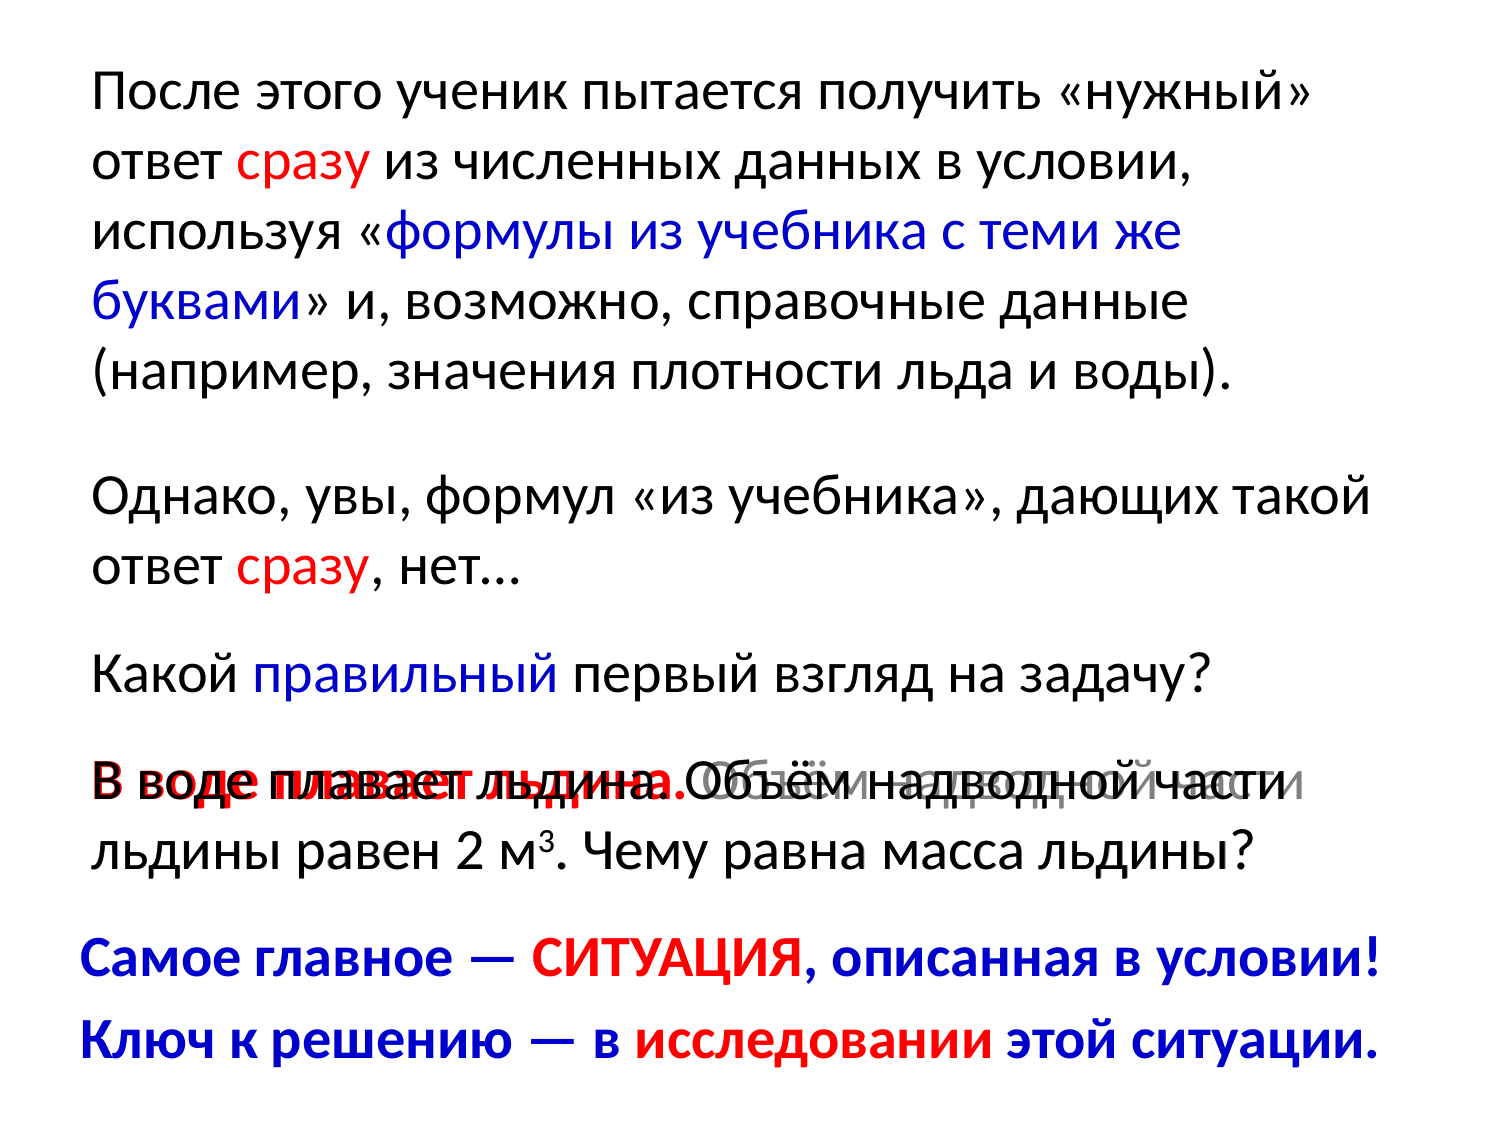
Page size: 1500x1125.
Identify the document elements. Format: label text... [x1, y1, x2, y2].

text_box В воде плавает льдина. Объём надводной части льдины равен 2 м3. Чему равна масса льдины? [76, 733, 1433, 889]
text_box После этого ученик пытается получить «нужный» ответ сразу из численных данных в условии, используя «формулы из учебника с теми же буквами» и, возможно, справочные данные (например, значения плотности льда и воды). [76, 43, 1417, 409]
text_box Самое главное — СИТУАЦИЯ, описанная в условии! Ключ к решению — в исследовании этой ситуации. [65, 910, 1444, 1125]
text_box Однако, увы, формул «из учебника», дающих такой ответ сразу, нет… Какой правильный первый взгляд на задачу? [76, 448, 1417, 712]
